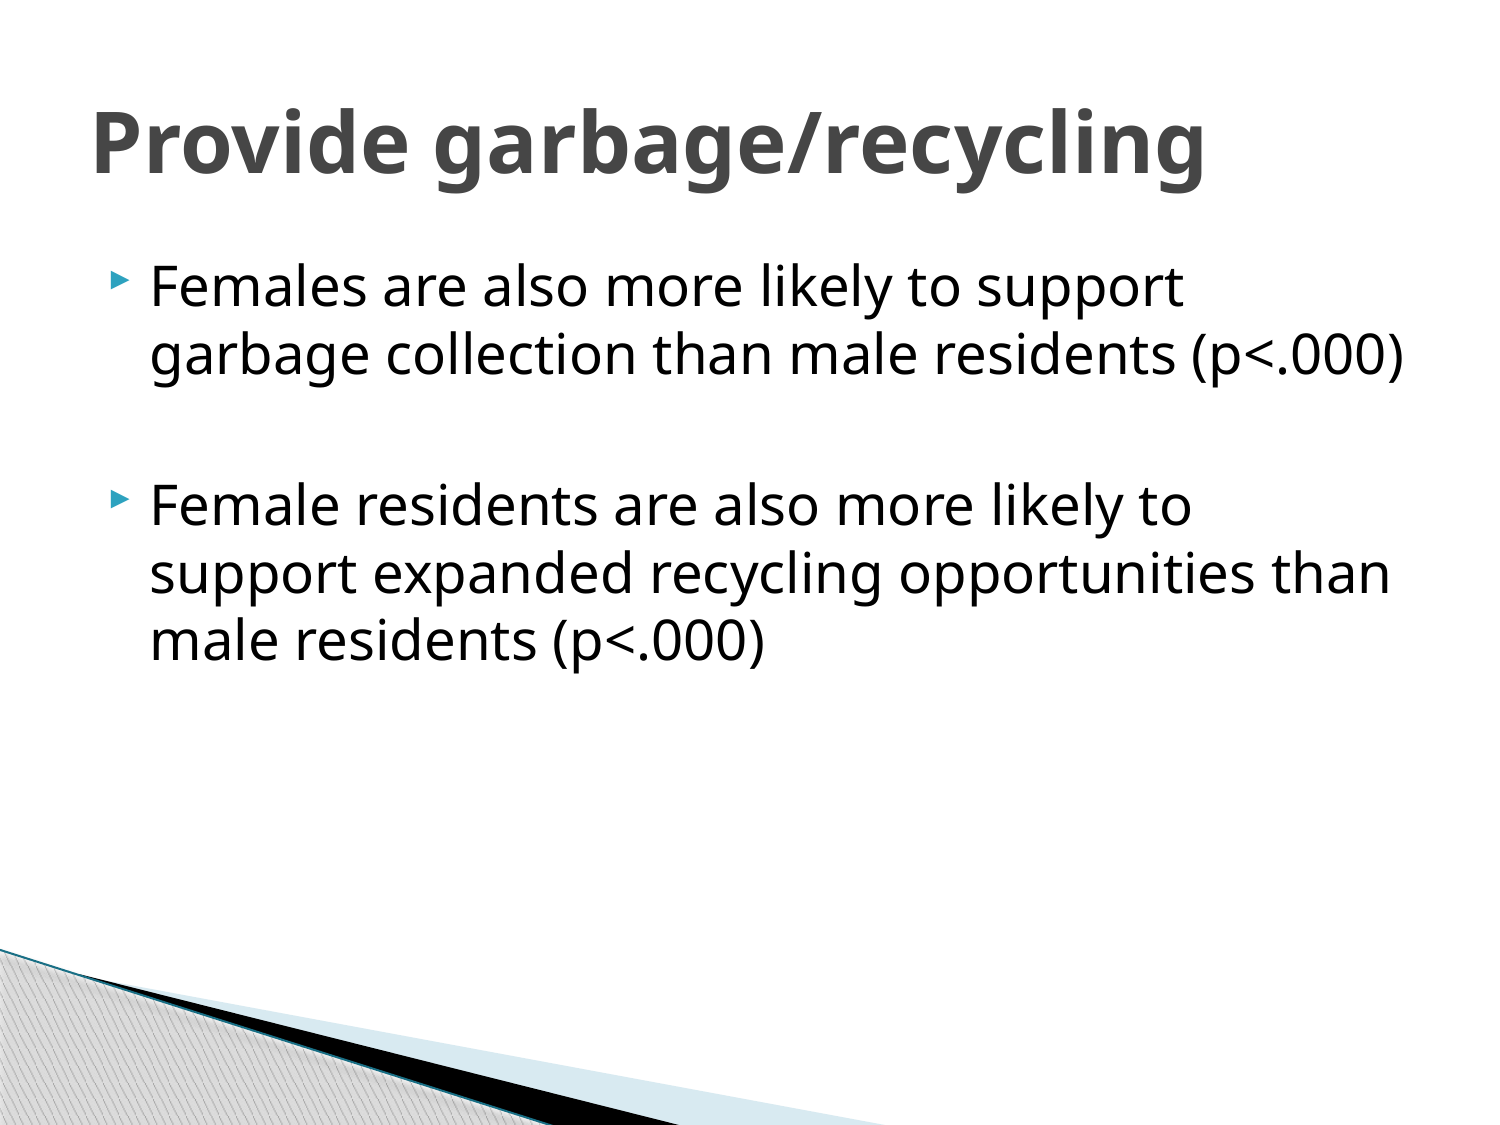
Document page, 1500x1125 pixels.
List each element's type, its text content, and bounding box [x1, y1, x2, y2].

title Provide garbage/recycling [75, 45, 1425, 233]
list Females are also more likely to support garbage collection than male residents (p<.000) Female residents are also more likely to support expanded recycling opportunities than male residents (p<.000) [75, 243, 1425, 986]
